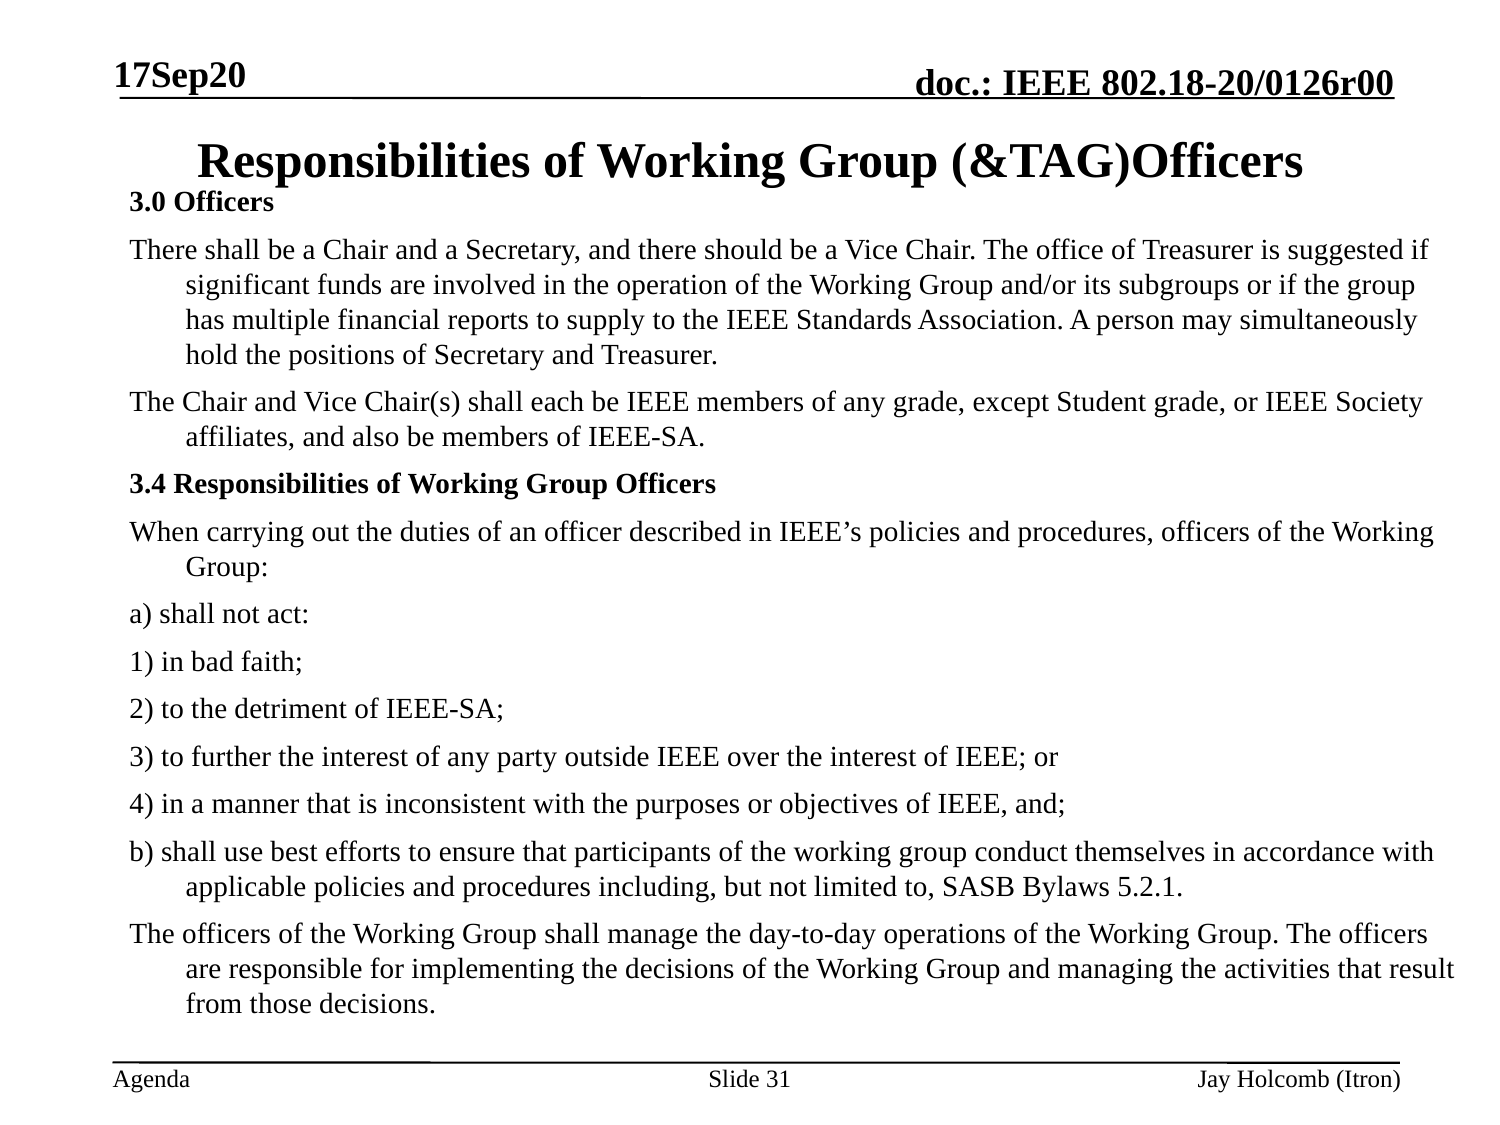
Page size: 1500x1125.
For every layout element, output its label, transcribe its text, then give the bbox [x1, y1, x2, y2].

slide_number Slide 31 [699, 1061, 800, 1123]
title Responsibilities of Working Group (&TAG)Officers [113, 101, 1389, 213]
footer Jay Holcomb (Itron) [878, 1061, 1402, 1093]
list 3.0 Officers There shall be a Chair and a Secretary, and there should be a Vice Chair. The office of Treasurer is suggested if significant funds are involved in the operation of the Working Group and/or its subgroups or if the group has multiple financial reports to supply to the IEEE Standards Association. A person may simultaneously hold the positions of Secretary and Treasurer. The Chair and Vice Chair(s) shall each be IEEE members of any grade, except Student grade, or IEEE Society affiliates, and also be members of IEEE-SA. 3.4 Responsibilities of Working Group Officers When carrying out the duties of an officer described in IEEE’s policies and procedures, officers of the Working Group: a) shall not act: 1) in bad faith; 2) to the detriment of IEEE-SA; 3) to further the interest of any party outside IEEE over the interest of IEEE; or 4) in a manner that is inconsistent with the purposes or objectives of IEEE, and; b) shall use best efforts to ensure that participants of the working group conduct themselves in accordance with applicable policies and procedures including, but not limited to, SASB Bylaws 5.2.1. The officers of the Working Group shall manage the day-to-day operations of the Working Group. The officers are responsible for implementing the decisions of the Working Group and managing the activities that result from those decisions. [114, 174, 1476, 850]
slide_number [113, 49, 476, 96]
